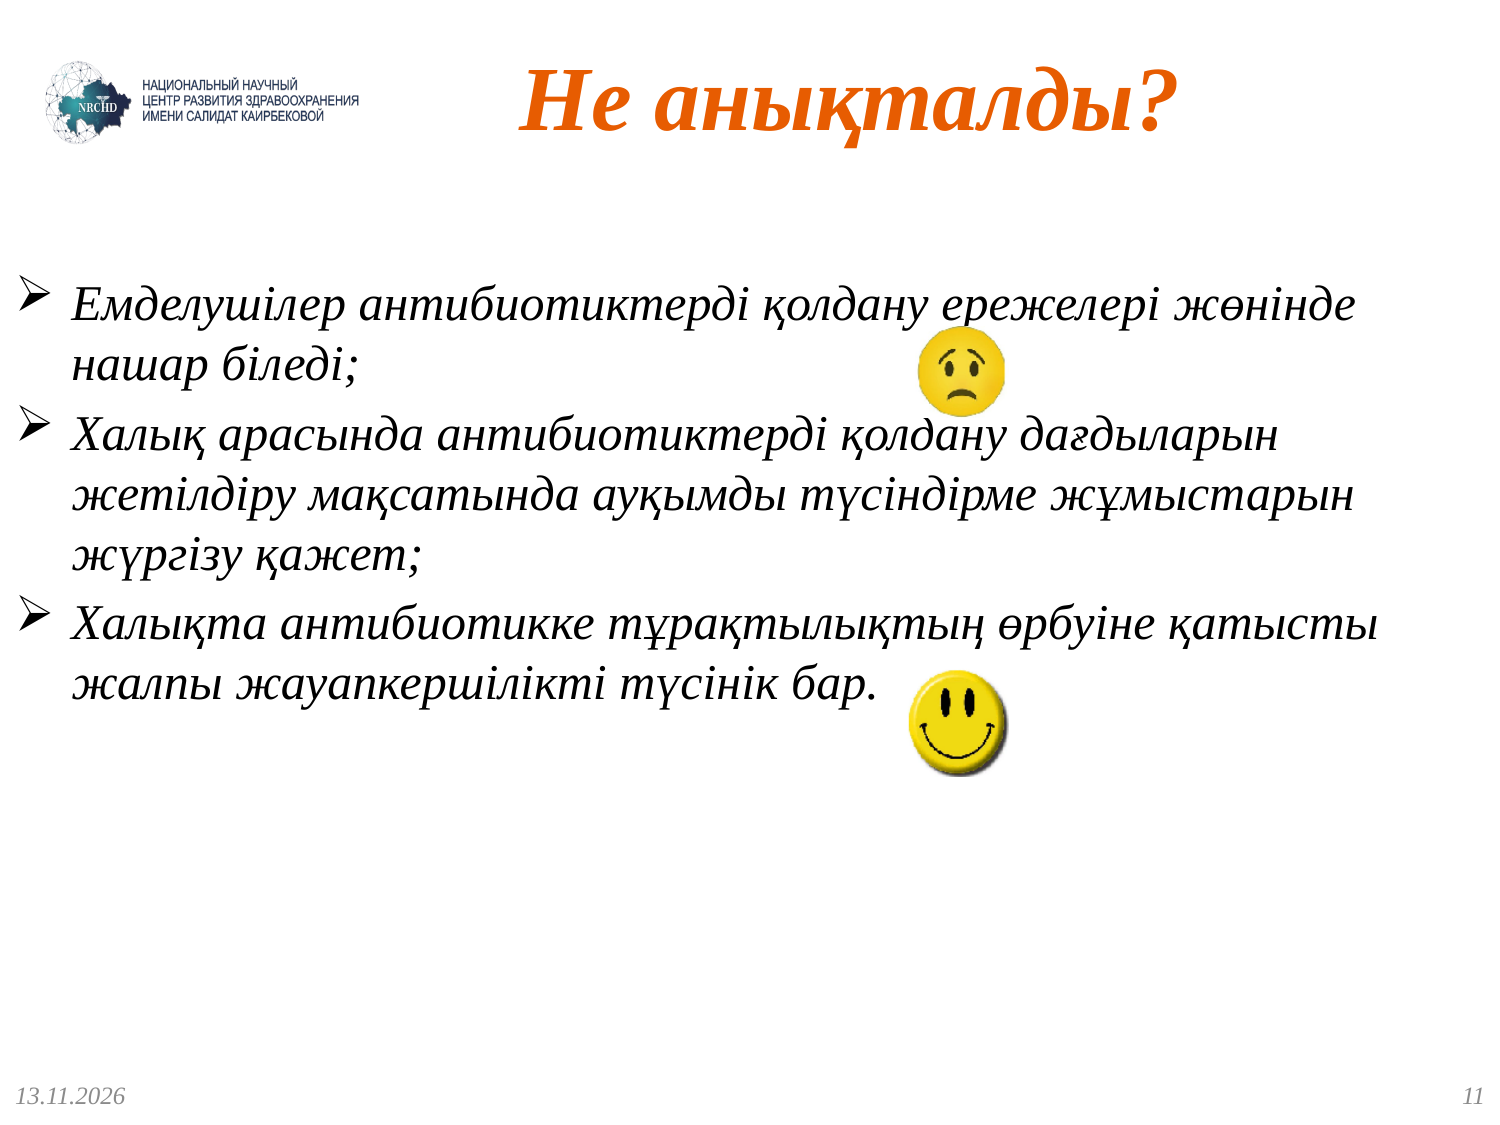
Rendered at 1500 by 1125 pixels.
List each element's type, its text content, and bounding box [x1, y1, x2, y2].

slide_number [0, 1065, 350, 1125]
title Не анықталды? [175, 0, 1500, 188]
picture [903, 668, 1010, 777]
list Емделушілер антибиотиктерді қолдану ережелері жөнінде нашар біледі; Халық арасында антибиотиктерді қолдану дағдыларын жетілдіру мақсатында ауқымды түсіндірме жұмыстарын жүргізу қажет; Халықта антибиотикке тұрақтылықтың өрбуіне қатысты жалпы жауапкершілікті түсінік бар. [0, 262, 1465, 786]
picture [915, 326, 1010, 419]
picture [29, 40, 380, 167]
slide_number 11 [1149, 1065, 1500, 1125]
